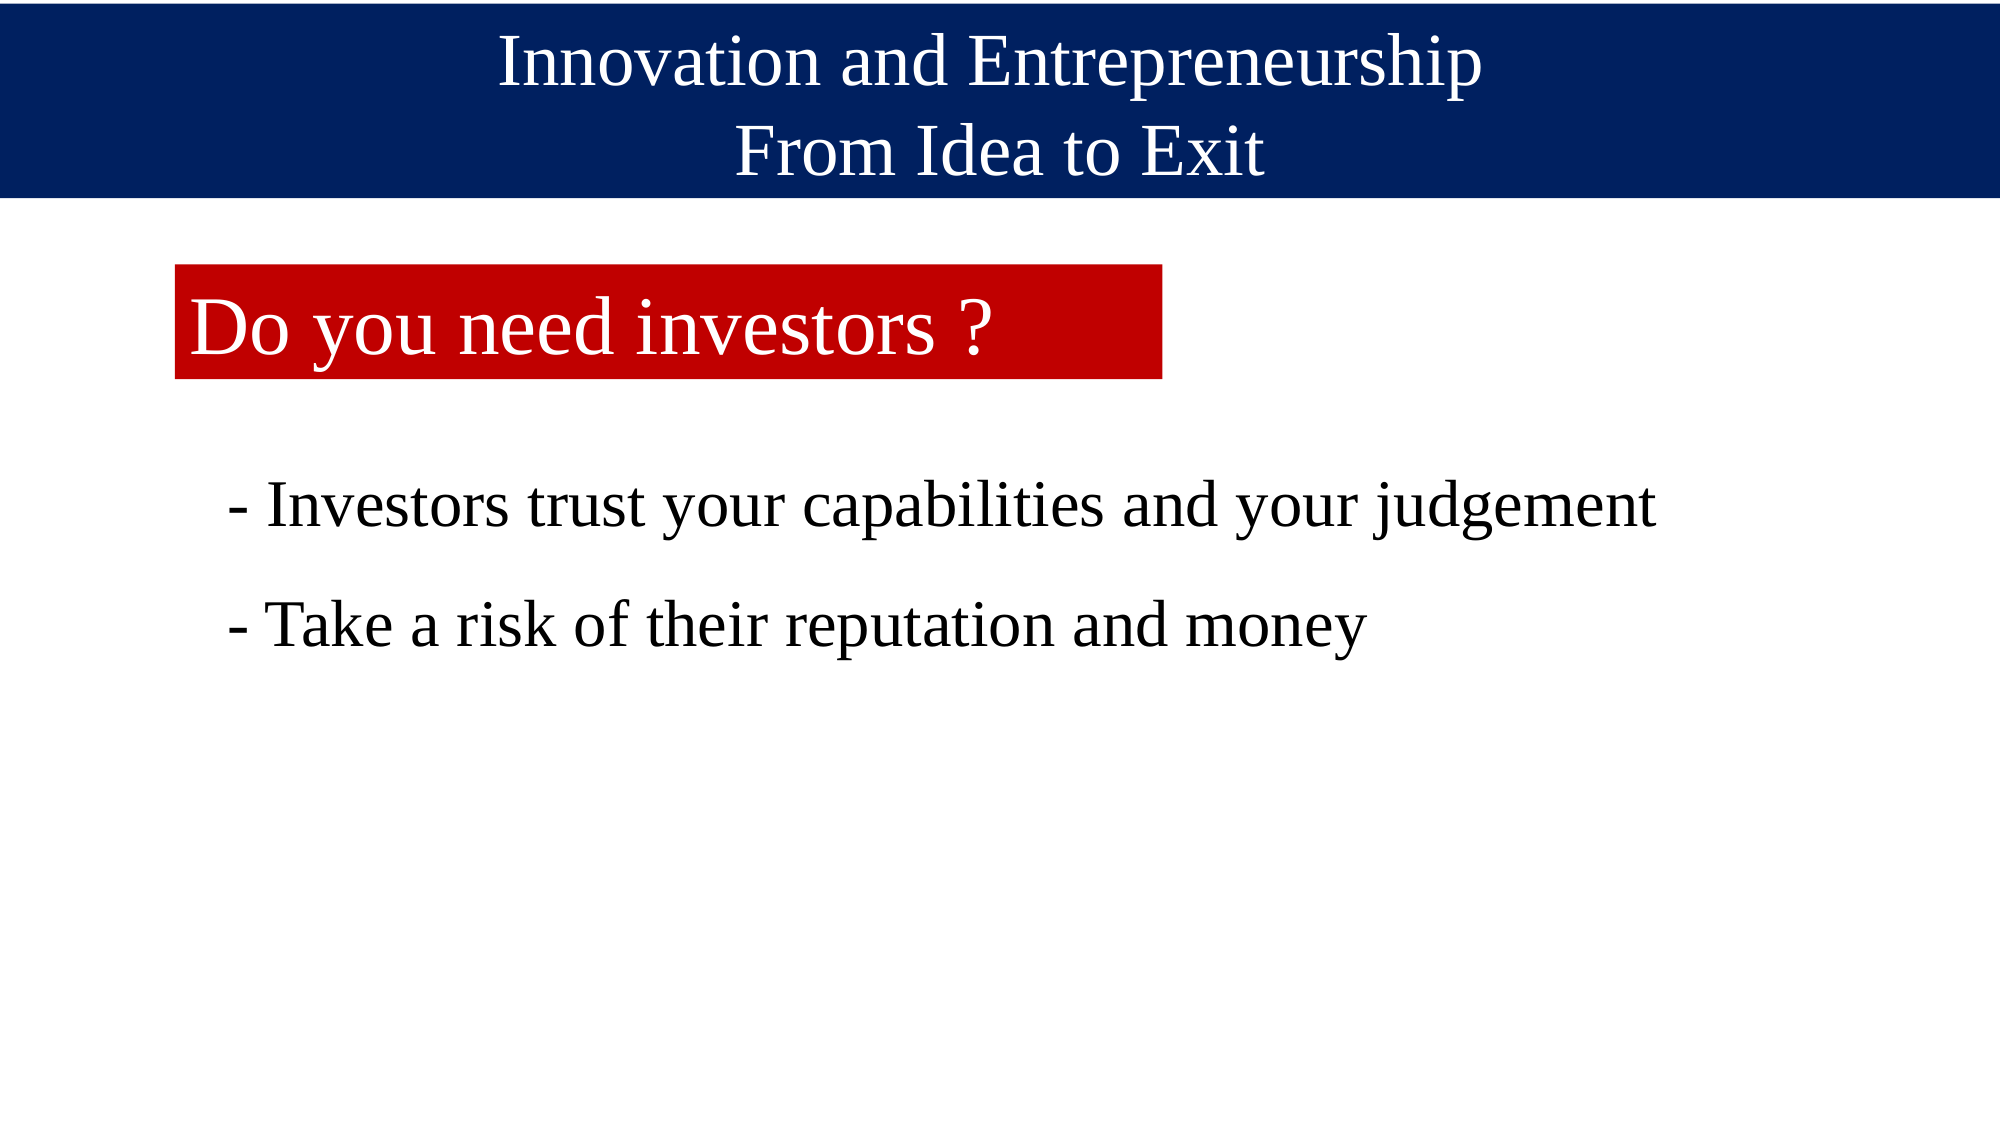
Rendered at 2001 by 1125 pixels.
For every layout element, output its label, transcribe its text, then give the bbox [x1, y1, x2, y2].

text_box - Investors trust your capabilities and your judgement - Take a risk of their reputation and money [212, 412, 1675, 668]
text_box Do you need investors ? [174, 264, 1163, 380]
text_box Innovation and Entrepreneurship From Idea to Exit [0, 3, 2000, 199]
